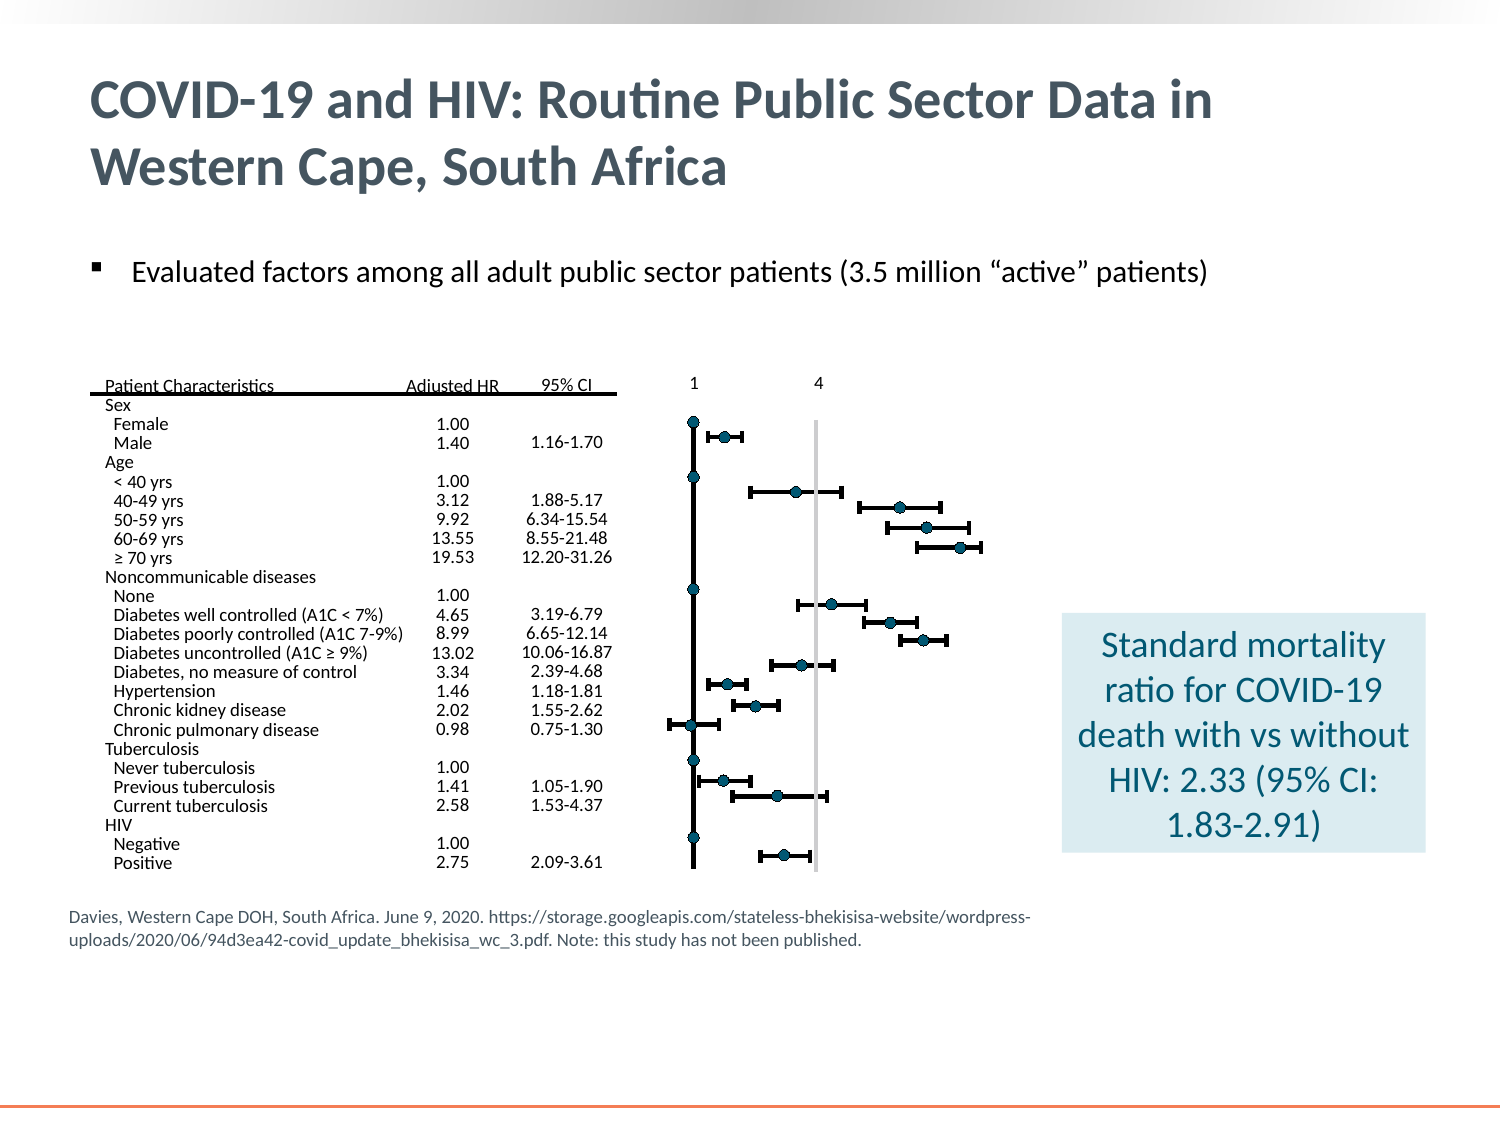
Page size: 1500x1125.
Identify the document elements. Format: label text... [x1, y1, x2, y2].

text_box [698, 774, 751, 788]
text_box Standard mortality ratio for COVID-19 death with vs without HIV: 2.33 (95% CI: 1.83-2.91) [1061, 612, 1426, 853]
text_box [750, 485, 811, 499]
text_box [821, 789, 828, 804]
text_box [900, 633, 947, 648]
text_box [887, 521, 970, 535]
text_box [821, 658, 834, 673]
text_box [863, 616, 918, 630]
text_box 1 [674, 363, 714, 401]
text_box [694, 416, 700, 426]
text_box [669, 717, 720, 732]
text_box [687, 416, 693, 424]
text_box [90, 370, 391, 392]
text_box Adjusted HR 1.00 1.40 1.00 3.12 9.92 13.55 19.53 1.00 4.65 8.99 13.02 3.34 1.46 2.02 0.98 1.00 1.41 2.58 1.00 2.75 [391, 369, 506, 392]
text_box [821, 485, 842, 499]
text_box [732, 789, 811, 804]
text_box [708, 678, 747, 692]
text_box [733, 699, 779, 713]
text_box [707, 430, 744, 444]
list Evaluated factors among all adult public sector patients (3.5 million “active” patients) [74, 248, 1413, 1012]
text_box Davies, Western Cape DOH, South Africa. June 9, 2020. https://storage.googleapis.com/stateless-bhekisisa-website/wordpress-uploads/2020/06/94d3ea42-covid_update_bhekisisa_wc_3.pdf. Note: this study has not been published. [54, 897, 1078, 958]
text_box 4 [799, 363, 839, 401]
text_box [797, 598, 811, 612]
text_box Patient Characteristics Sex Female Male Age < 40 yrs 40-49 yrs 50-59 yrs 60-69 yrs ≥ 70 yrs Noncommunicable diseases None Diabetes well controlled (A1C < 7%) Diabetes poorly controlled (A1C 7-9%) Diabetes uncontrolled (A1C ≥ 9%) Diabetes, no measure of control Hypertension Chronic kidney disease Chronic pulmonary disease Tuberculosis Never tuberculosis Previous tuberculosis Current tuberculosis HIV Negative Positive [90, 402, 391, 881]
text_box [760, 849, 811, 863]
title COVID-19 and HIV: Routine Public Sector Data in Western Cape, South Africa [75, 39, 1413, 220]
text_box 95% CI 1.16-1.70 1.88-5.17 6.34-15.54 8.55-21.48 12.20-31.26 3.19-6.79 6.65-12.14 10.06-16.87 2.39-4.68 1.18-1.81 1.55-2.62 0.75-1.30 1.05-1.90 1.53-4.37 2.09-3.61 [506, 369, 628, 880]
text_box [771, 658, 811, 673]
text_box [821, 598, 867, 612]
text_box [858, 501, 942, 515]
text_box Adjusted HR 1.00 1.40 1.00 3.12 9.92 13.55 19.53 1.00 4.65 8.99 13.02 3.34 1.46 2.02 0.98 1.00 1.41 2.58 1.00 2.75 [391, 403, 515, 881]
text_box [916, 541, 982, 555]
